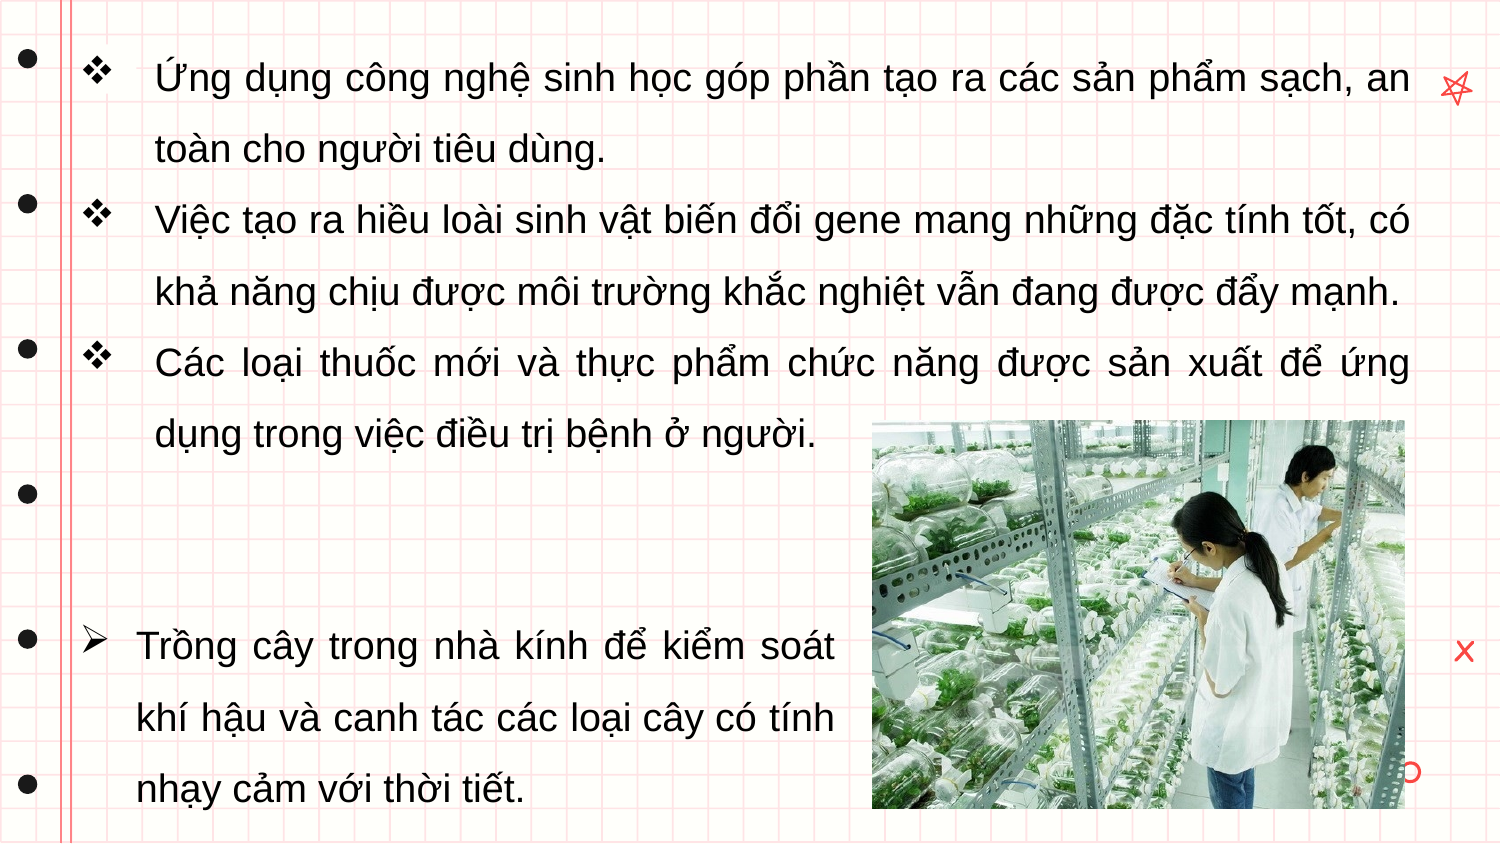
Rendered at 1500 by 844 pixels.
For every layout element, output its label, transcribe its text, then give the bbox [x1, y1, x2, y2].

text_box Ứng dụng công nghệ sinh học góp phần tạo ra các sản phẩm sạch, an toàn cho người tiêu dùng. Việc tạo ra hiều loài sinh vật biến đổi gene mang những đặc tính tốt, có khả năng chịu được môi trường khắc nghiệt vẫn đang được đẩy mạnh. Các loại thuốc mới và thực phẩm chức năng được sản xuất để ứng dụng trong việc điều trị bệnh ở người. [64, 20, 1427, 463]
text_box Trồng cây trong nhà kính để kiểm soát khí hậu và canh tác các loại cây có tính nhạy cảm với thời tiết. [64, 589, 851, 818]
picture [872, 419, 1405, 809]
